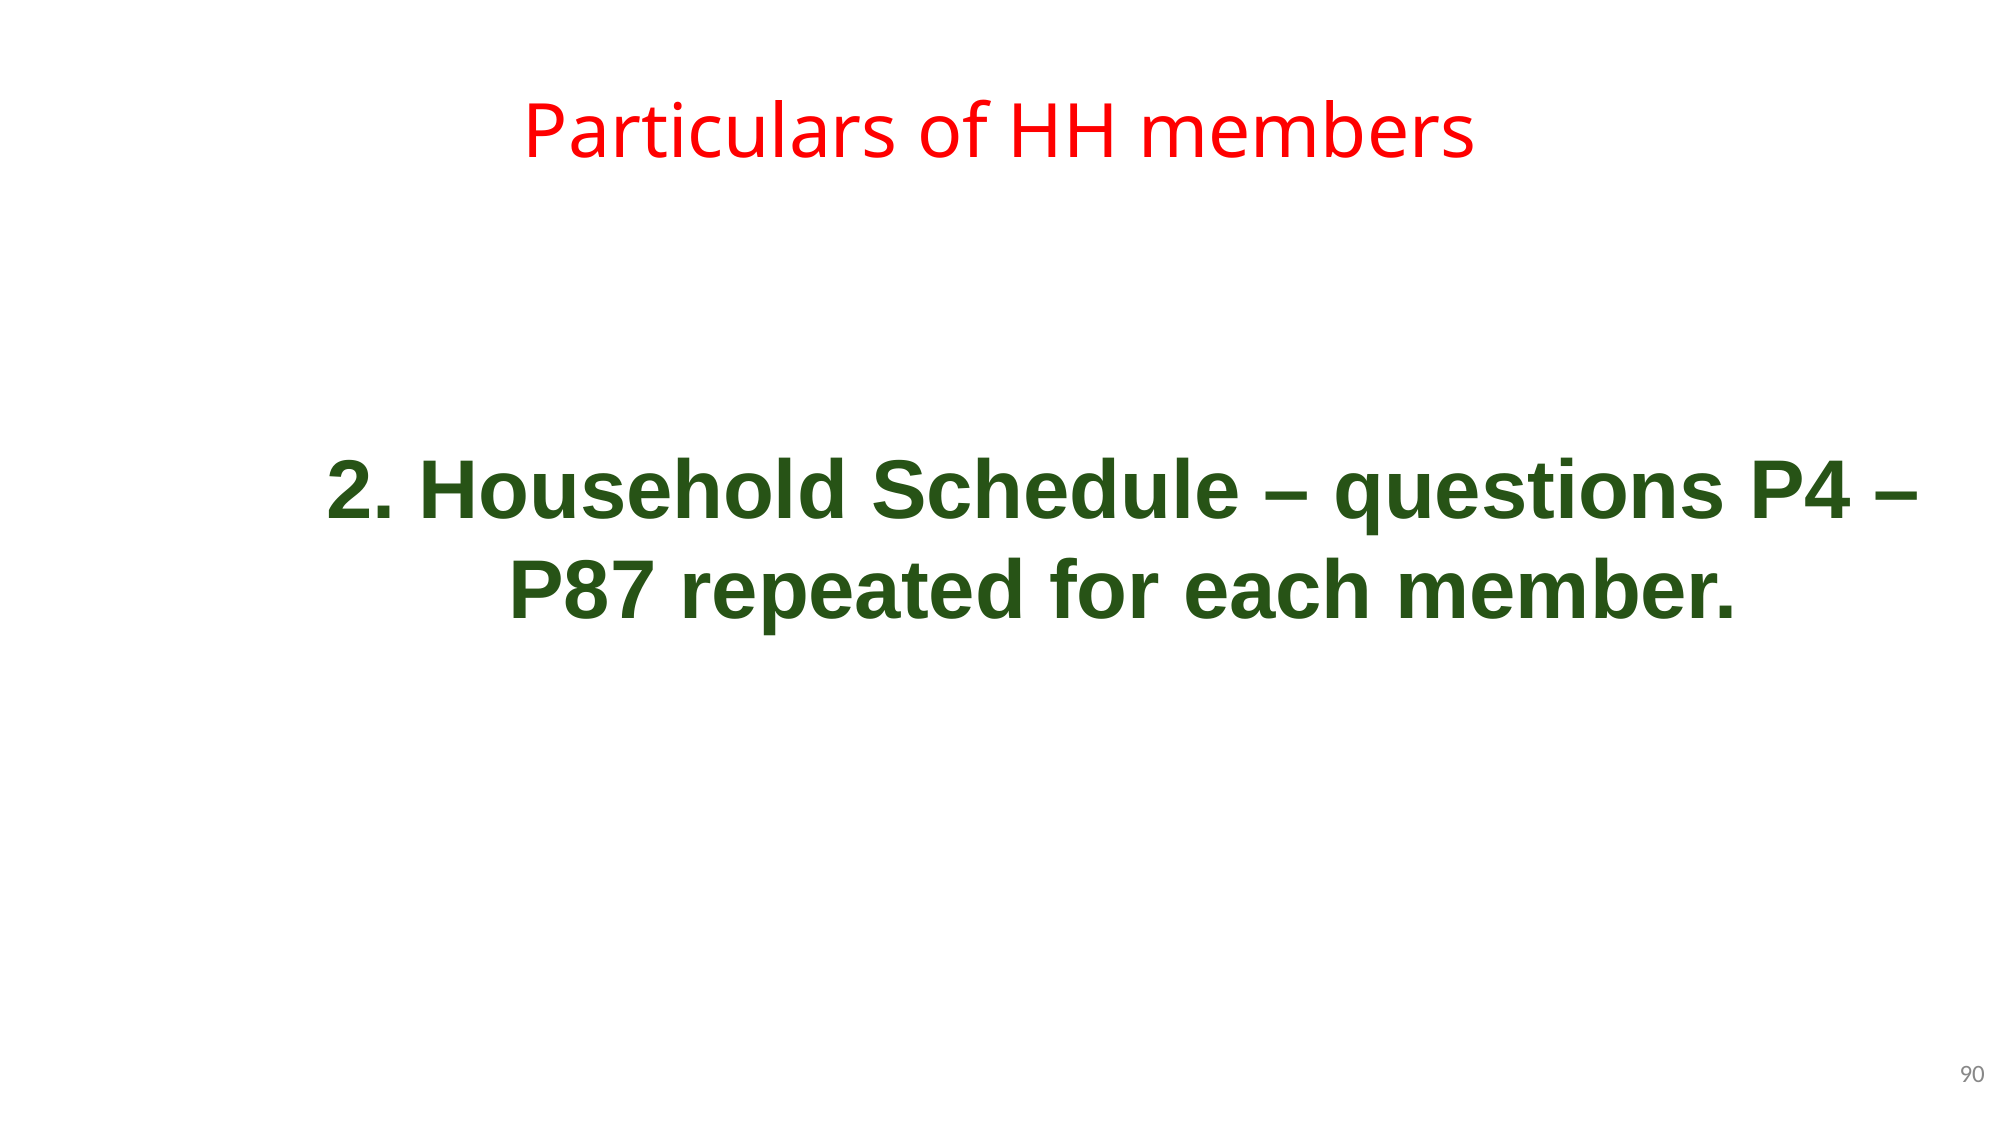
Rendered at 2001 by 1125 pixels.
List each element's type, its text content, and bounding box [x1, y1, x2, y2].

slide_number ‹#› [1550, 1042, 2000, 1103]
list 2. Household Schedule – questions P4 – P87 repeated for each member. [270, 427, 1977, 700]
title Particulars of HH members [270, 82, 1730, 173]
